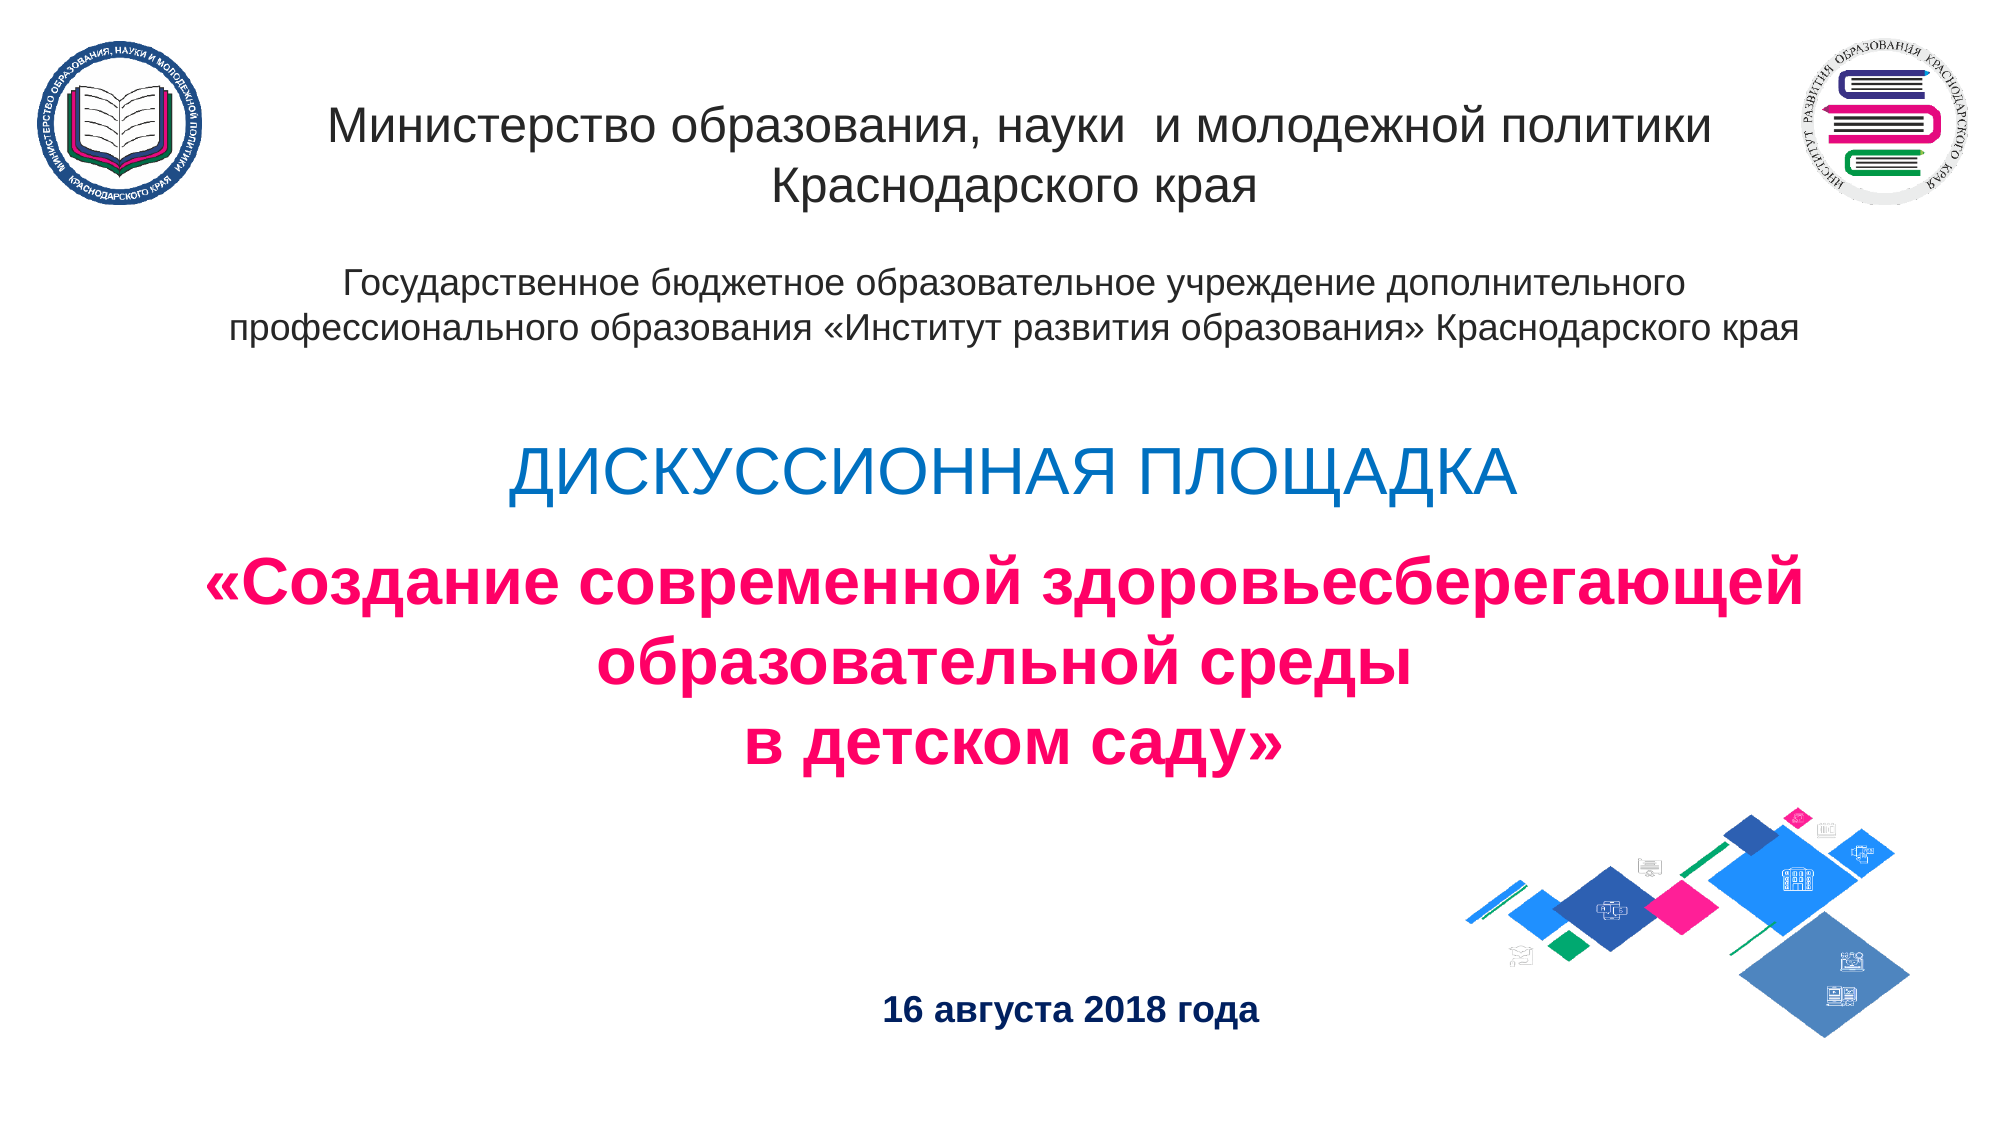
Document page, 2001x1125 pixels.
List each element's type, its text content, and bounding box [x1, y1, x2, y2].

picture [37, 41, 202, 205]
text_box Министерство образования, науки и молодежной политики Краснодарского края Государственное бюджетное образовательное учреждение дополнительного профессионального образования «Институт развития образования» Краснодарского края ДИСКУССИОННАЯ ПЛОЩАДКА «Создание современной здоровьесберегающей образовательной среды в детском саду» [148, 85, 1881, 786]
picture [1465, 807, 1910, 1038]
text_box 16 августа 2018 года [771, 977, 1370, 1038]
picture [1801, 38, 1968, 205]
